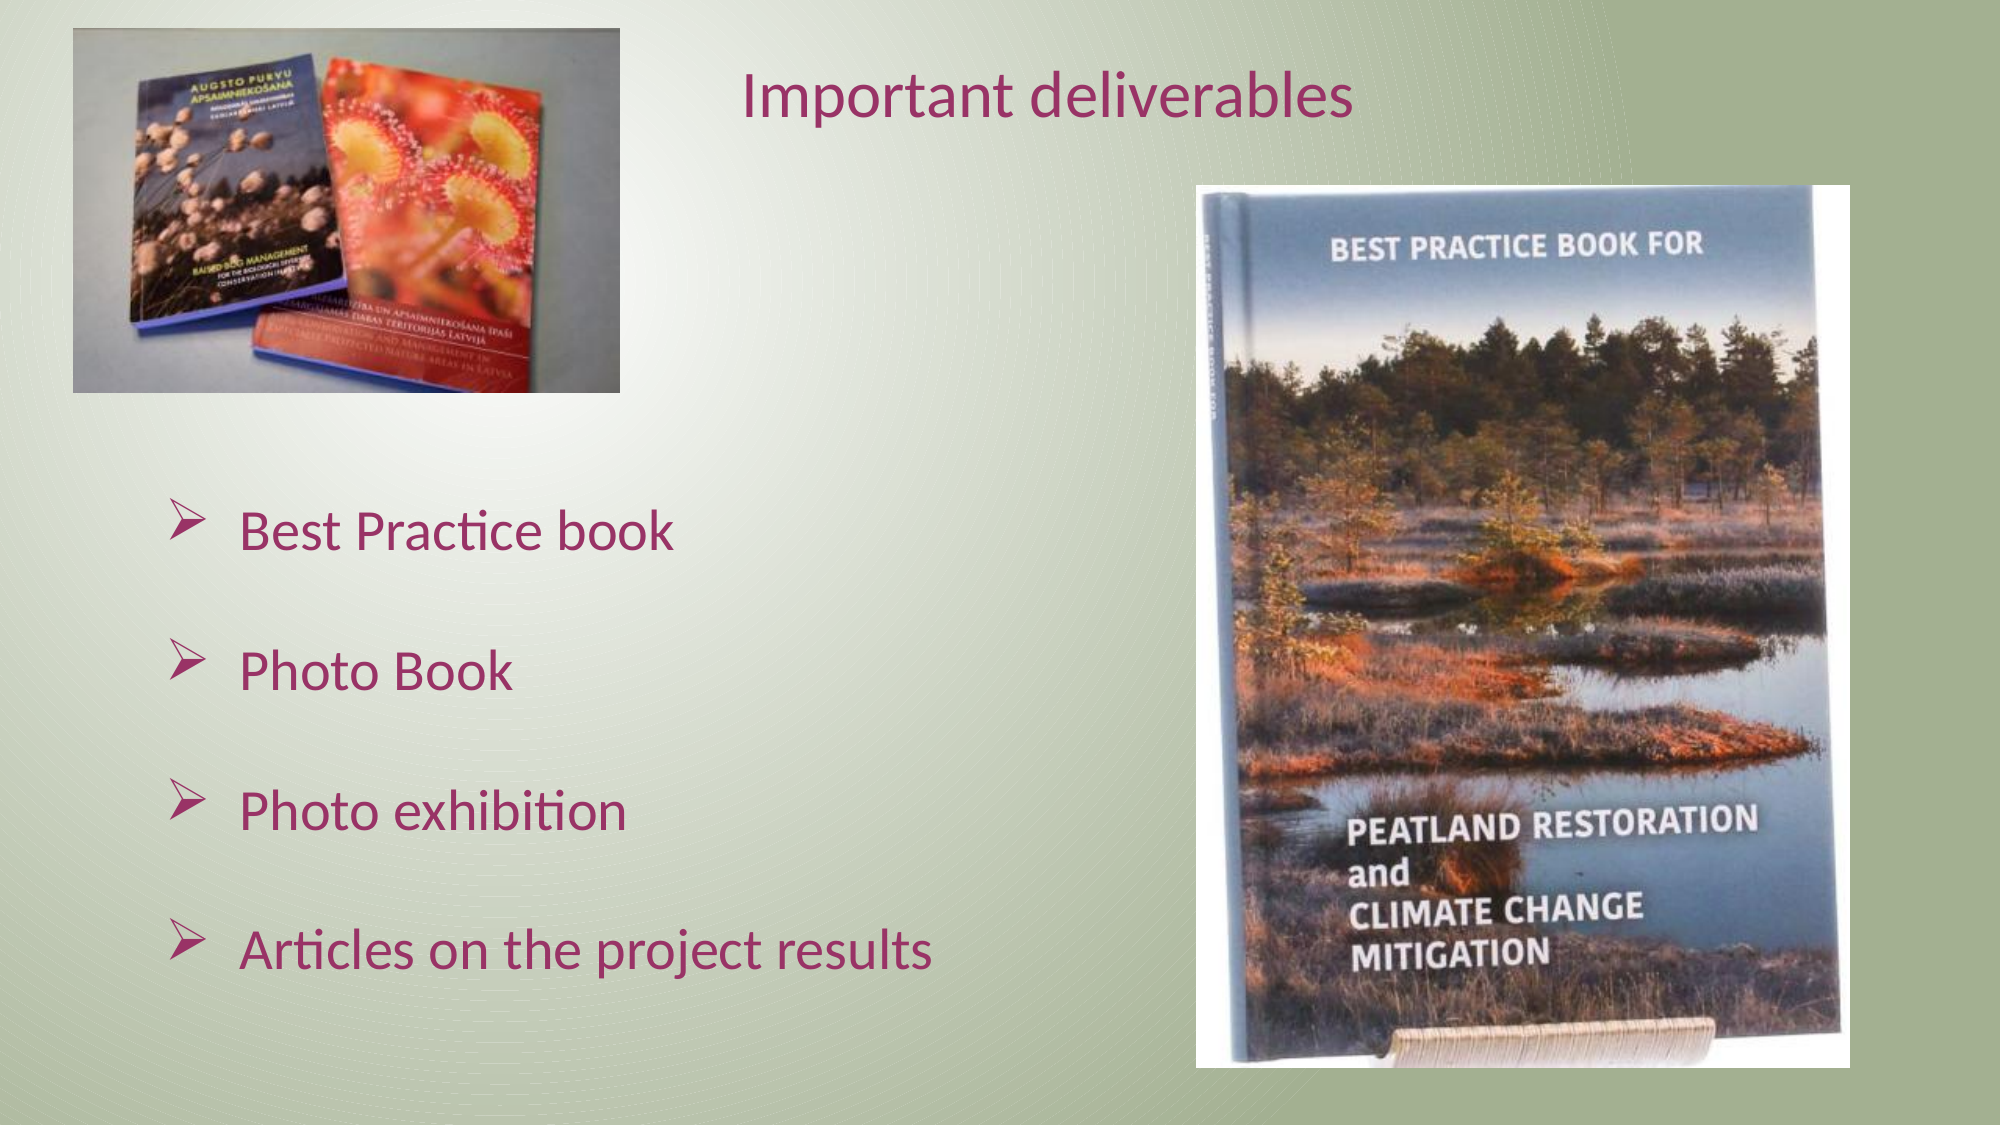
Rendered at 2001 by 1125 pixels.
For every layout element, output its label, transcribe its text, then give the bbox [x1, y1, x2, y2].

text_box Important deliverables [726, 43, 1381, 139]
text_box Best Practice book Photo Book Photo exhibition Articles on the project results [150, 484, 1090, 990]
picture [1196, 185, 1851, 1068]
picture [73, 28, 620, 393]
